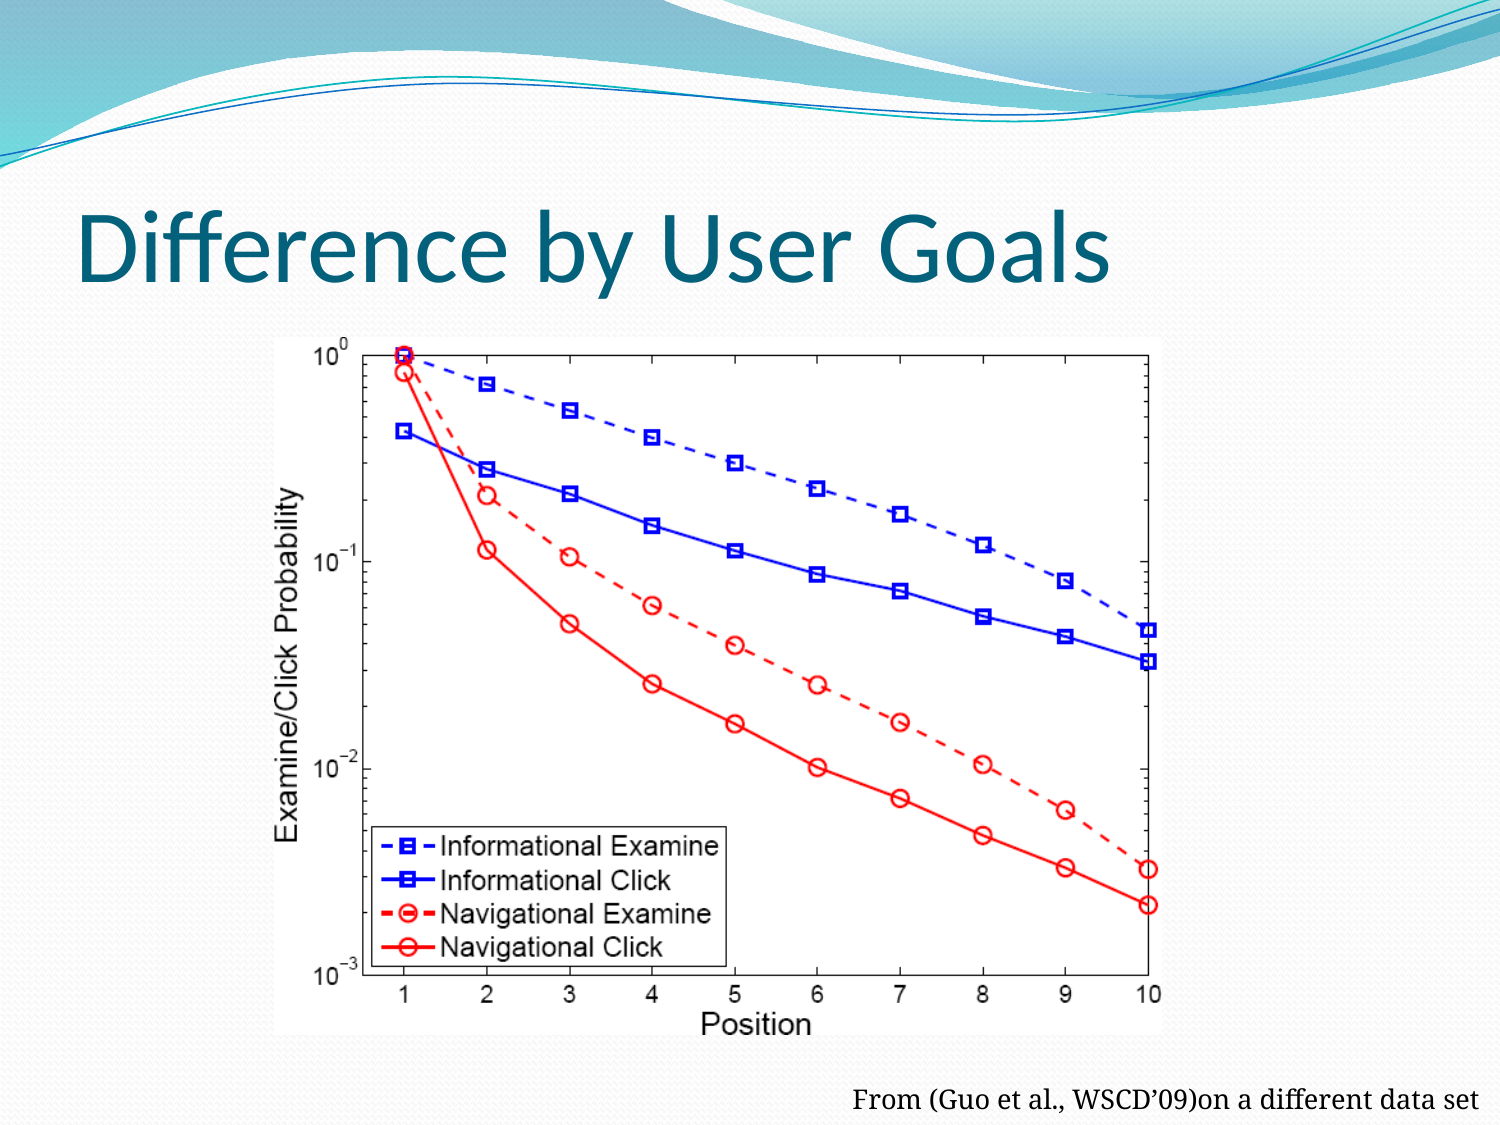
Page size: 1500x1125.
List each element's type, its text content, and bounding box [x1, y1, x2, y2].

title Difference by User Goals [75, 115, 1425, 303]
list From (Guo et al., WSCD’09)on a different data set [837, 1074, 1500, 1125]
picture [274, 337, 1163, 1035]
